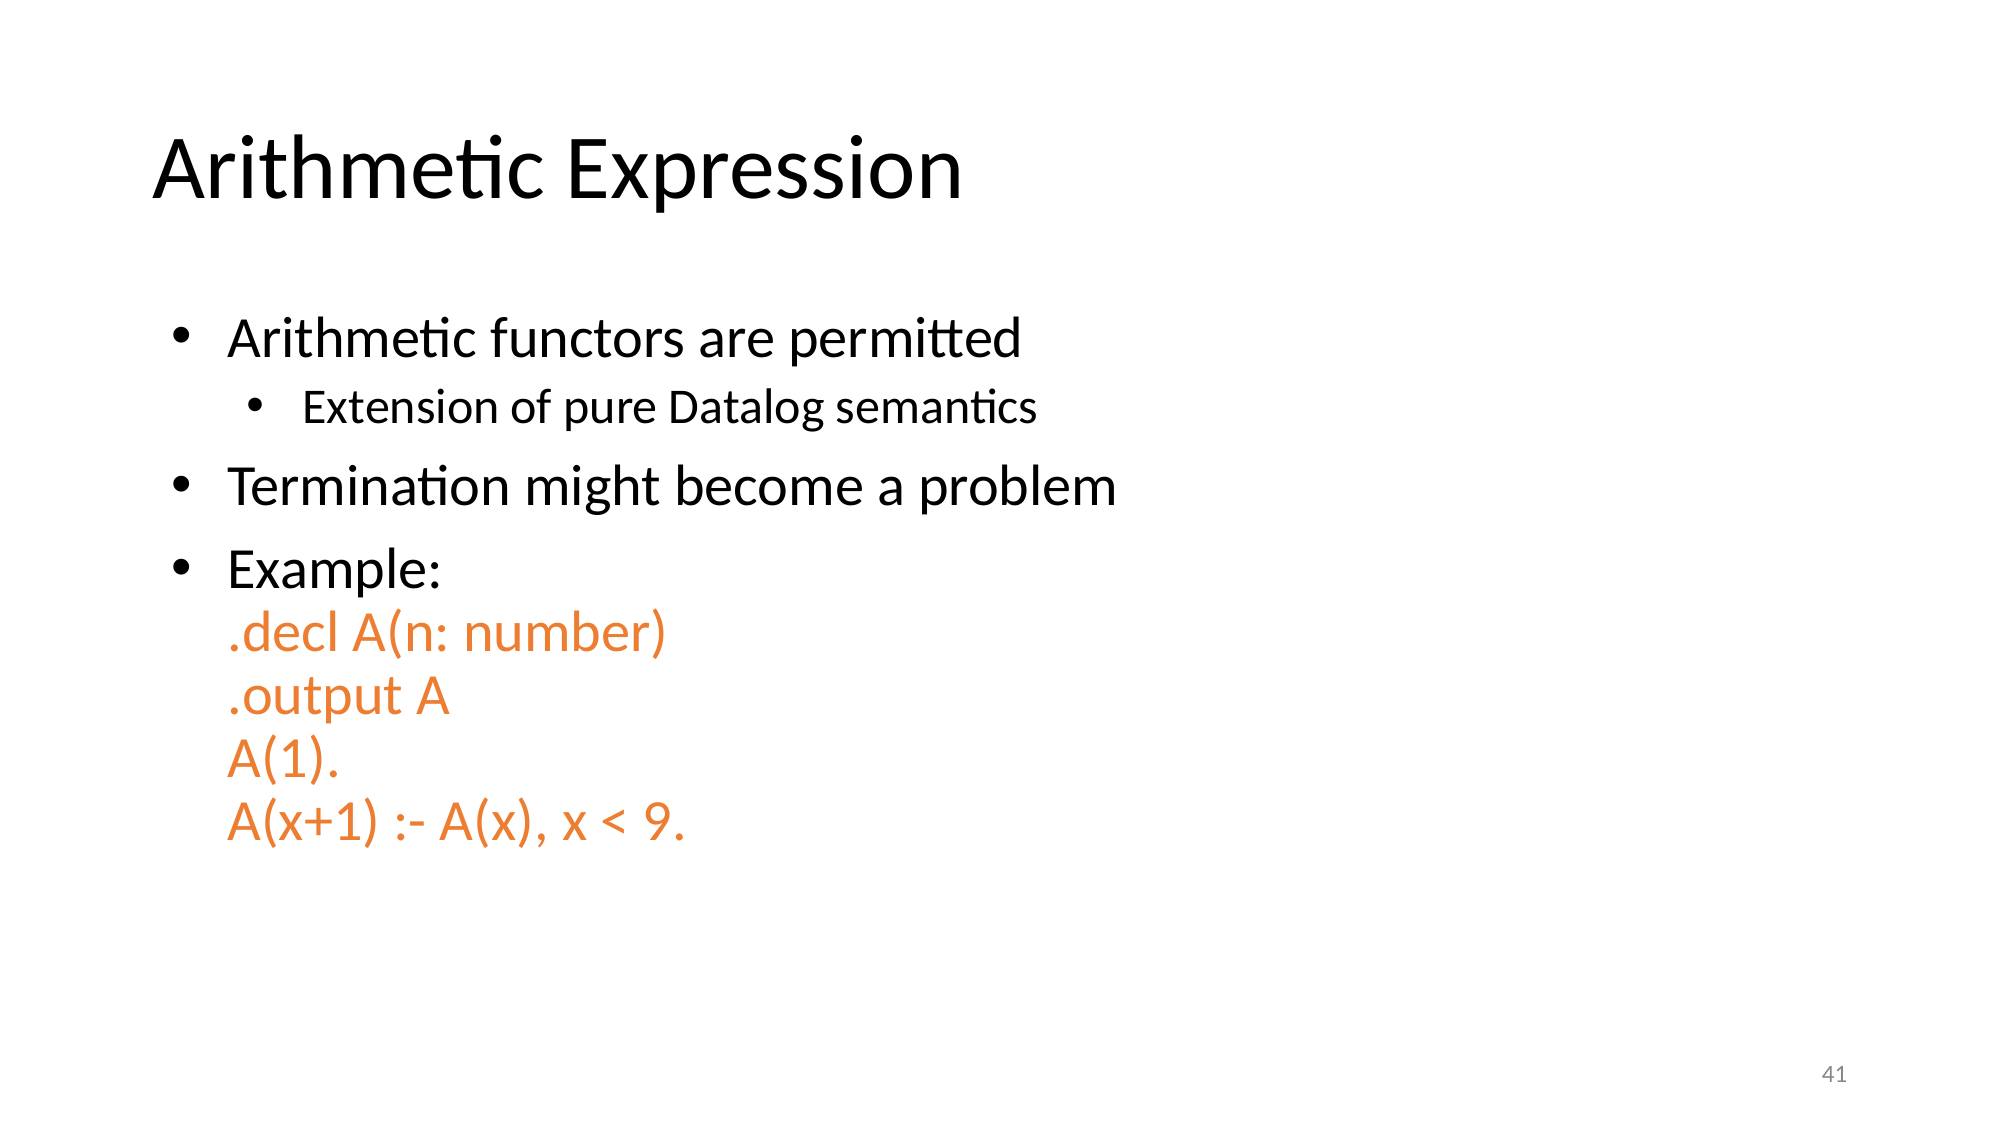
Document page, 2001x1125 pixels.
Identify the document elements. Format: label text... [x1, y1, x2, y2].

title Arithmetic Expression [137, 59, 1863, 278]
list Arithmetic functors are permitted Extension of pure Datalog semantics Termination might become a problem Example: .decl A(n: number) .output A A(1). A(x+1) :- A(x), x < 9. [137, 299, 1863, 1014]
slide_number 42 [1412, 1042, 1863, 1103]
